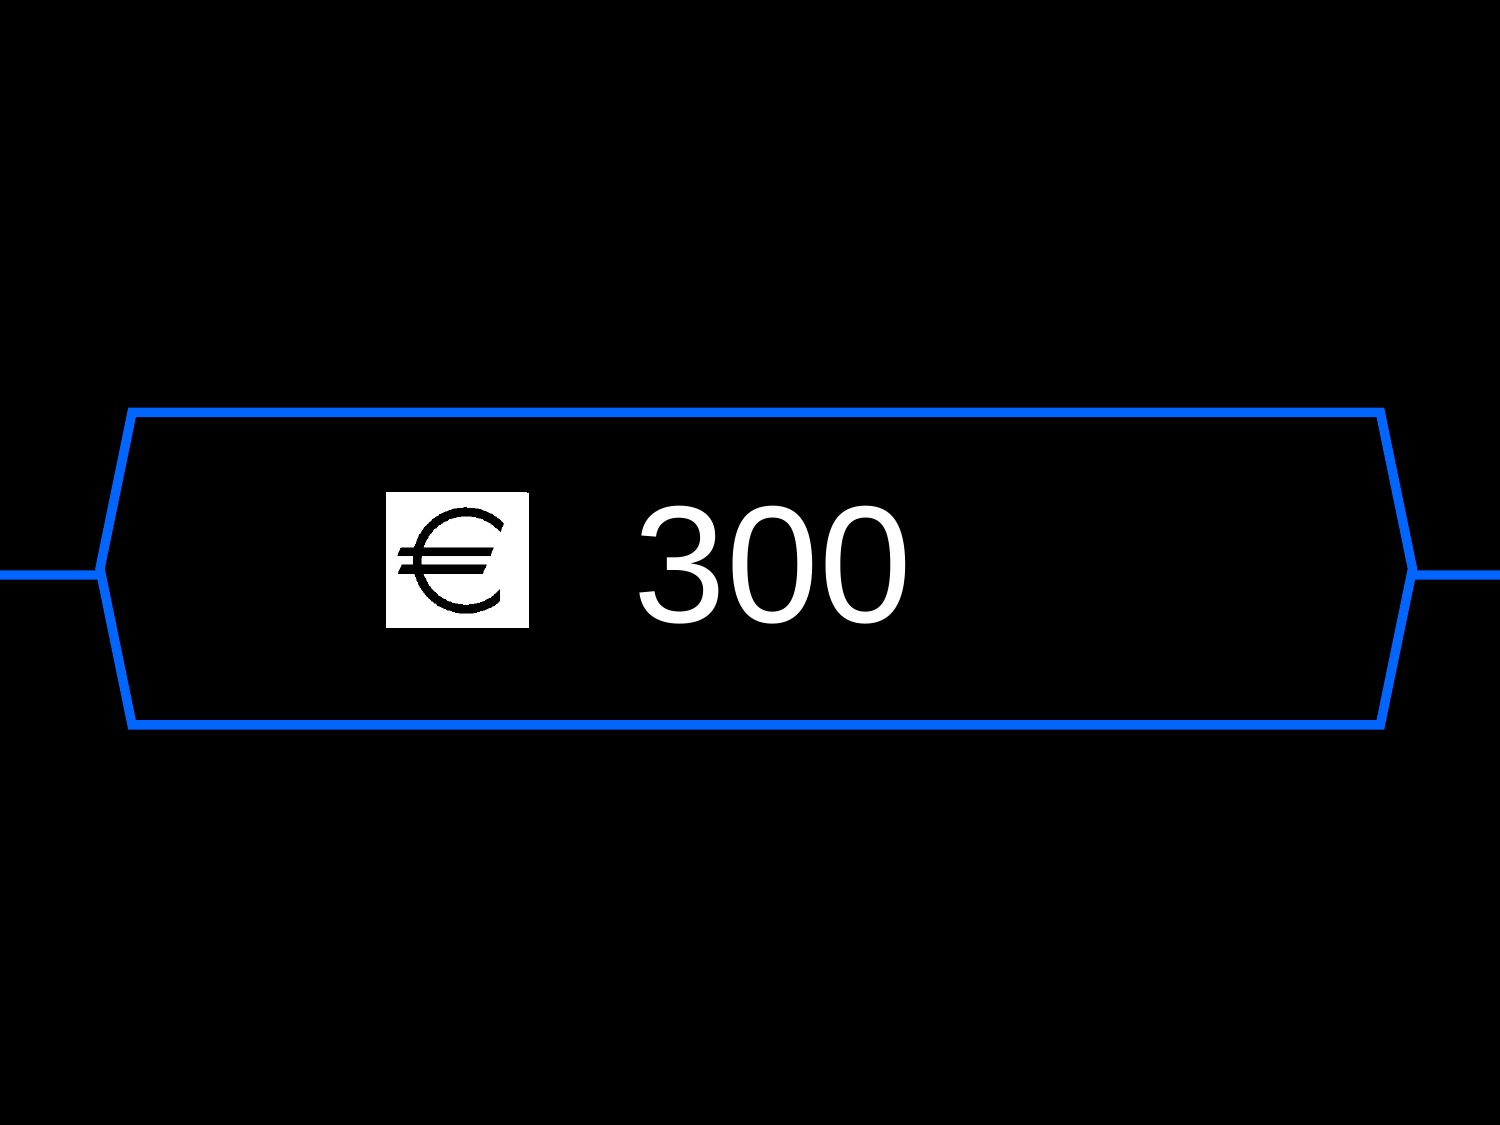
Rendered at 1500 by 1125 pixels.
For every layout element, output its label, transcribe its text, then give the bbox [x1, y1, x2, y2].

title 300 [112, 462, 1388, 651]
text_box [99, 510, 112, 628]
text_box [116, 412, 1413, 725]
picture [386, 491, 529, 629]
